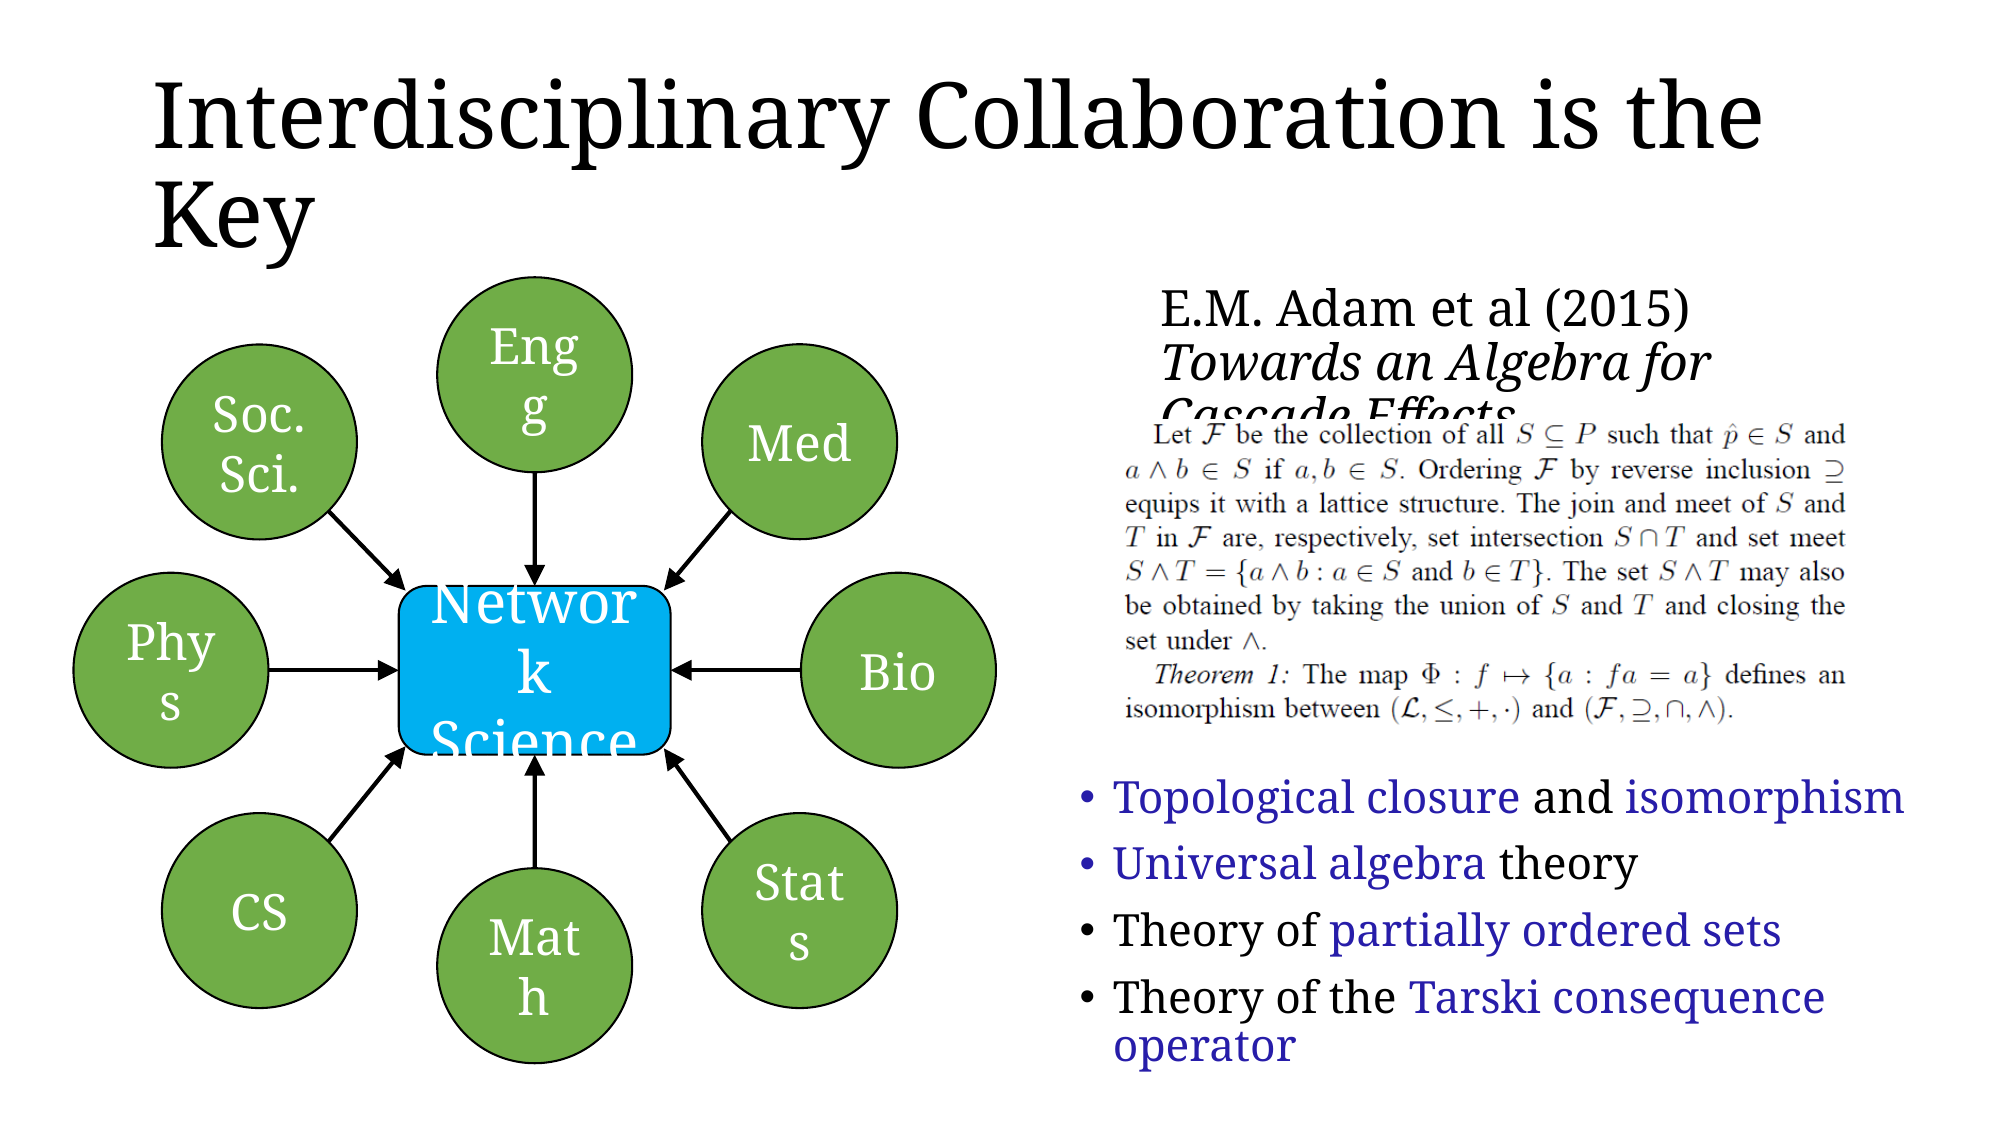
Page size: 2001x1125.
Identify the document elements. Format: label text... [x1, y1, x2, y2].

text_box Med [701, 343, 899, 541]
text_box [663, 510, 731, 591]
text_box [663, 748, 731, 842]
text_box Stats [701, 812, 899, 1010]
picture [1109, 419, 1863, 727]
text_box Topological closure and isomorphism Universal algebra theory Theory of partially ordered sets Theory of the Tarski consequence operator [1064, 767, 1984, 1083]
text_box Network Science [397, 584, 672, 756]
text_box Phys [72, 571, 270, 769]
title Interdisciplinary Collaboration is the Key [137, 59, 1863, 278]
text_box Soc. Sci. [160, 343, 358, 541]
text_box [328, 510, 406, 591]
text_box Bio [799, 571, 997, 769]
list E.M. Adam et al (2015) Towards an Algebra for Cascade Effects [1145, 275, 1903, 411]
text_box CS [160, 812, 358, 1010]
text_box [328, 746, 406, 842]
text_box Engg [436, 276, 634, 474]
text_box Math [436, 867, 634, 1065]
